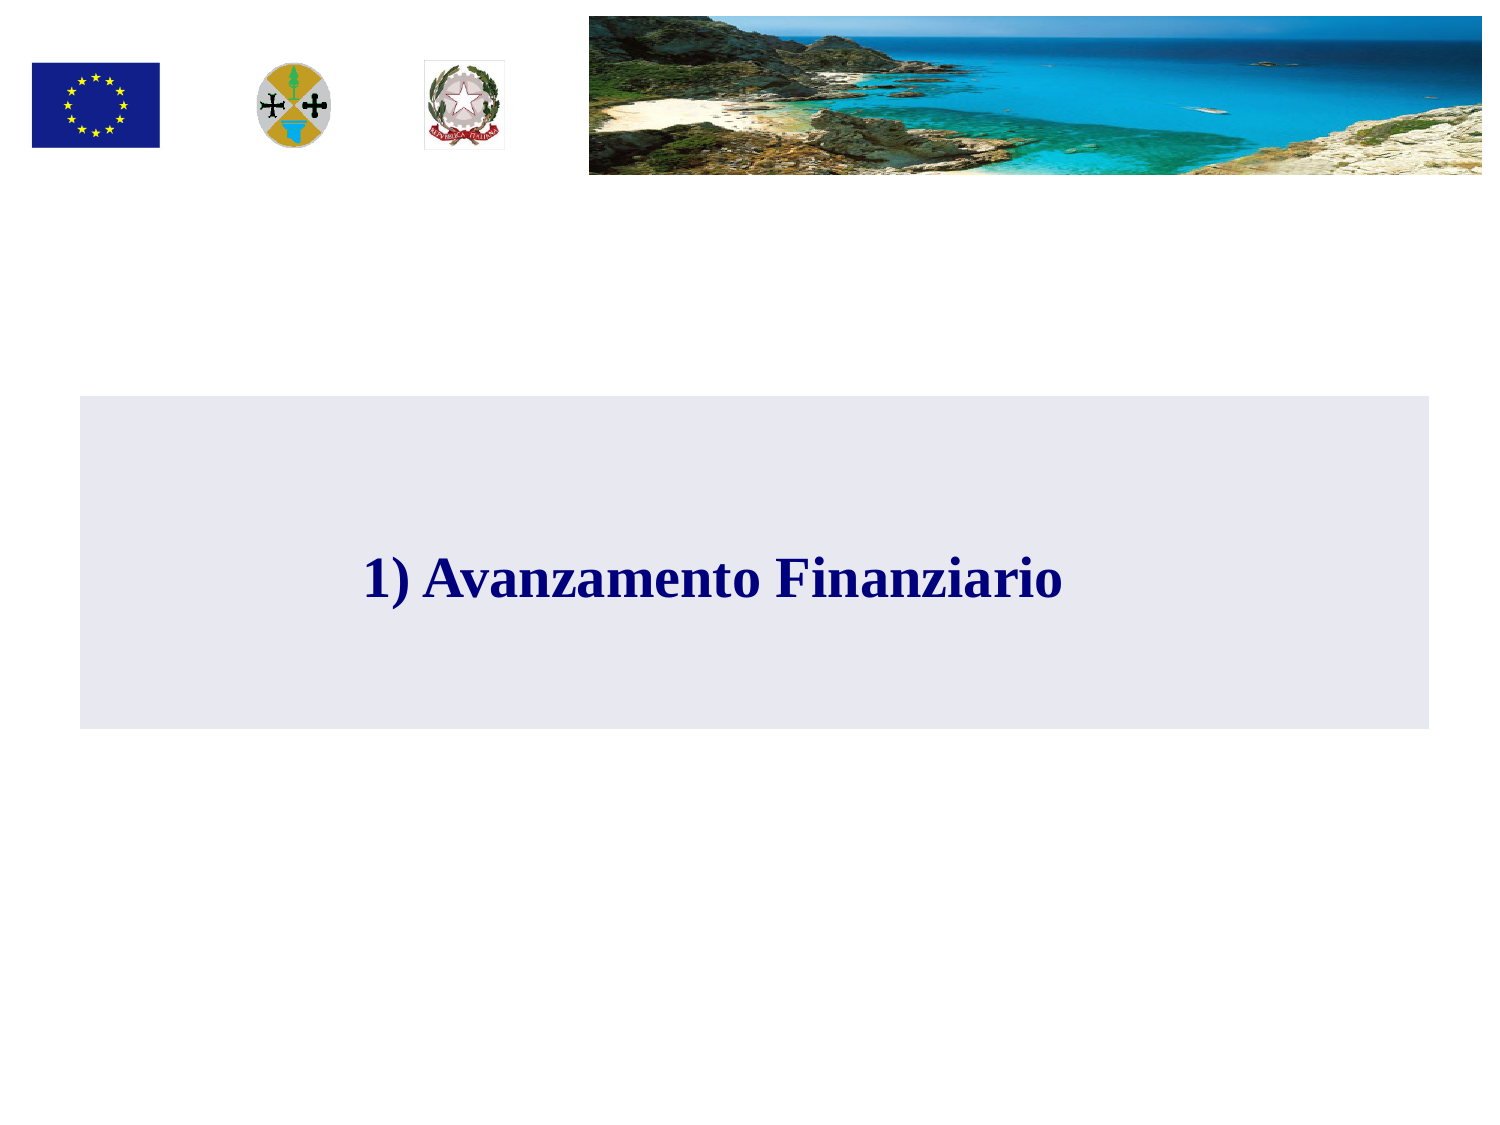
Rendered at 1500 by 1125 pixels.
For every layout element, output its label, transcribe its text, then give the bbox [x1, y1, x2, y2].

text_box 1) Avanzamento Finanziario [79, 395, 1430, 730]
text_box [29, 15, 1482, 176]
